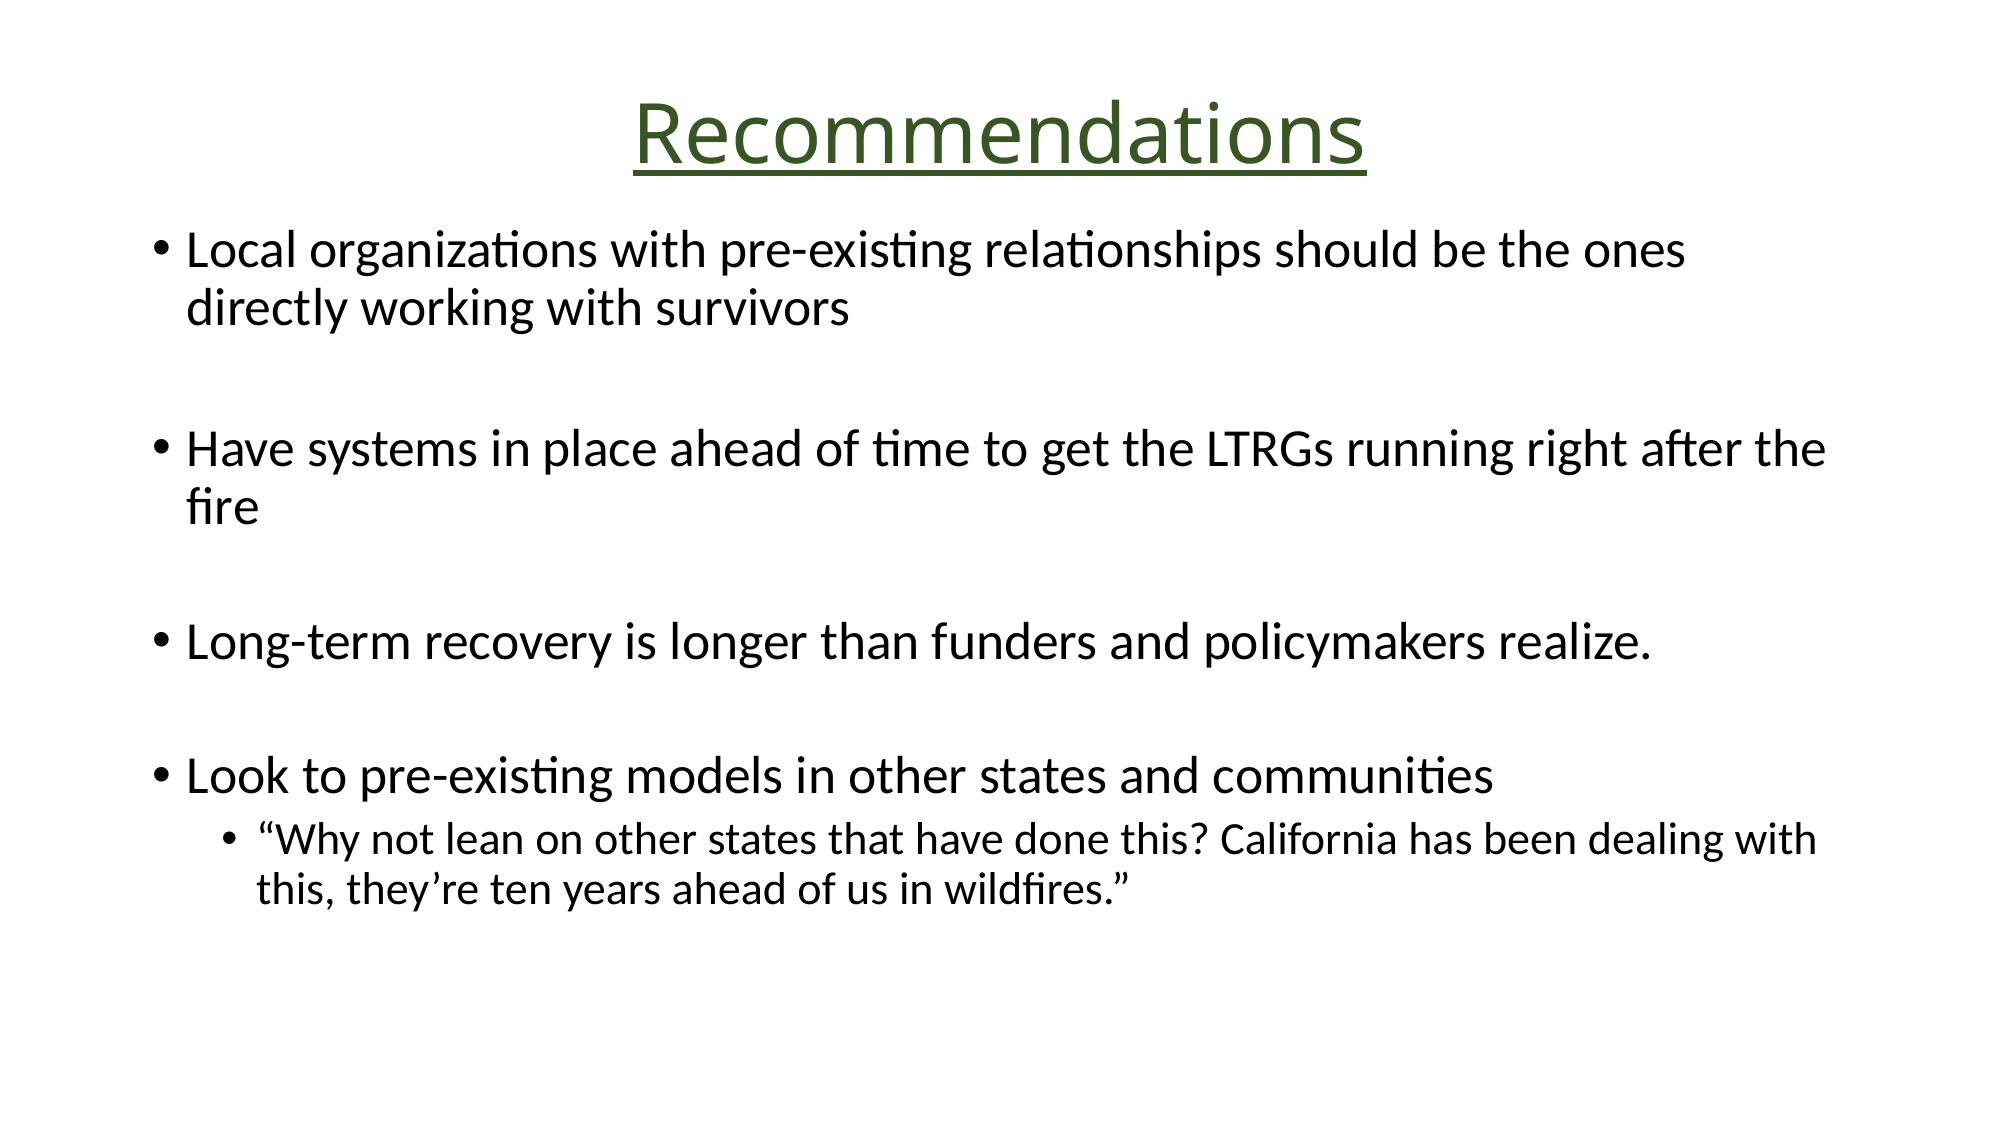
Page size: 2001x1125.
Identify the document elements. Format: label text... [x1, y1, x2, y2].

title Recommendations [137, 59, 1863, 214]
list Local organizations with pre-existing relationships should be the ones directly working with survivors Have systems in place ahead of time to get the LTRGs running right after the fire Long-term recovery is longer than funders and policymakers realize. Look to pre-existing models in other states and communities “Why not lean on other states that have done this? California has been dealing with this, they’re ten years ahead of us in wildfires.” [137, 214, 1863, 928]
